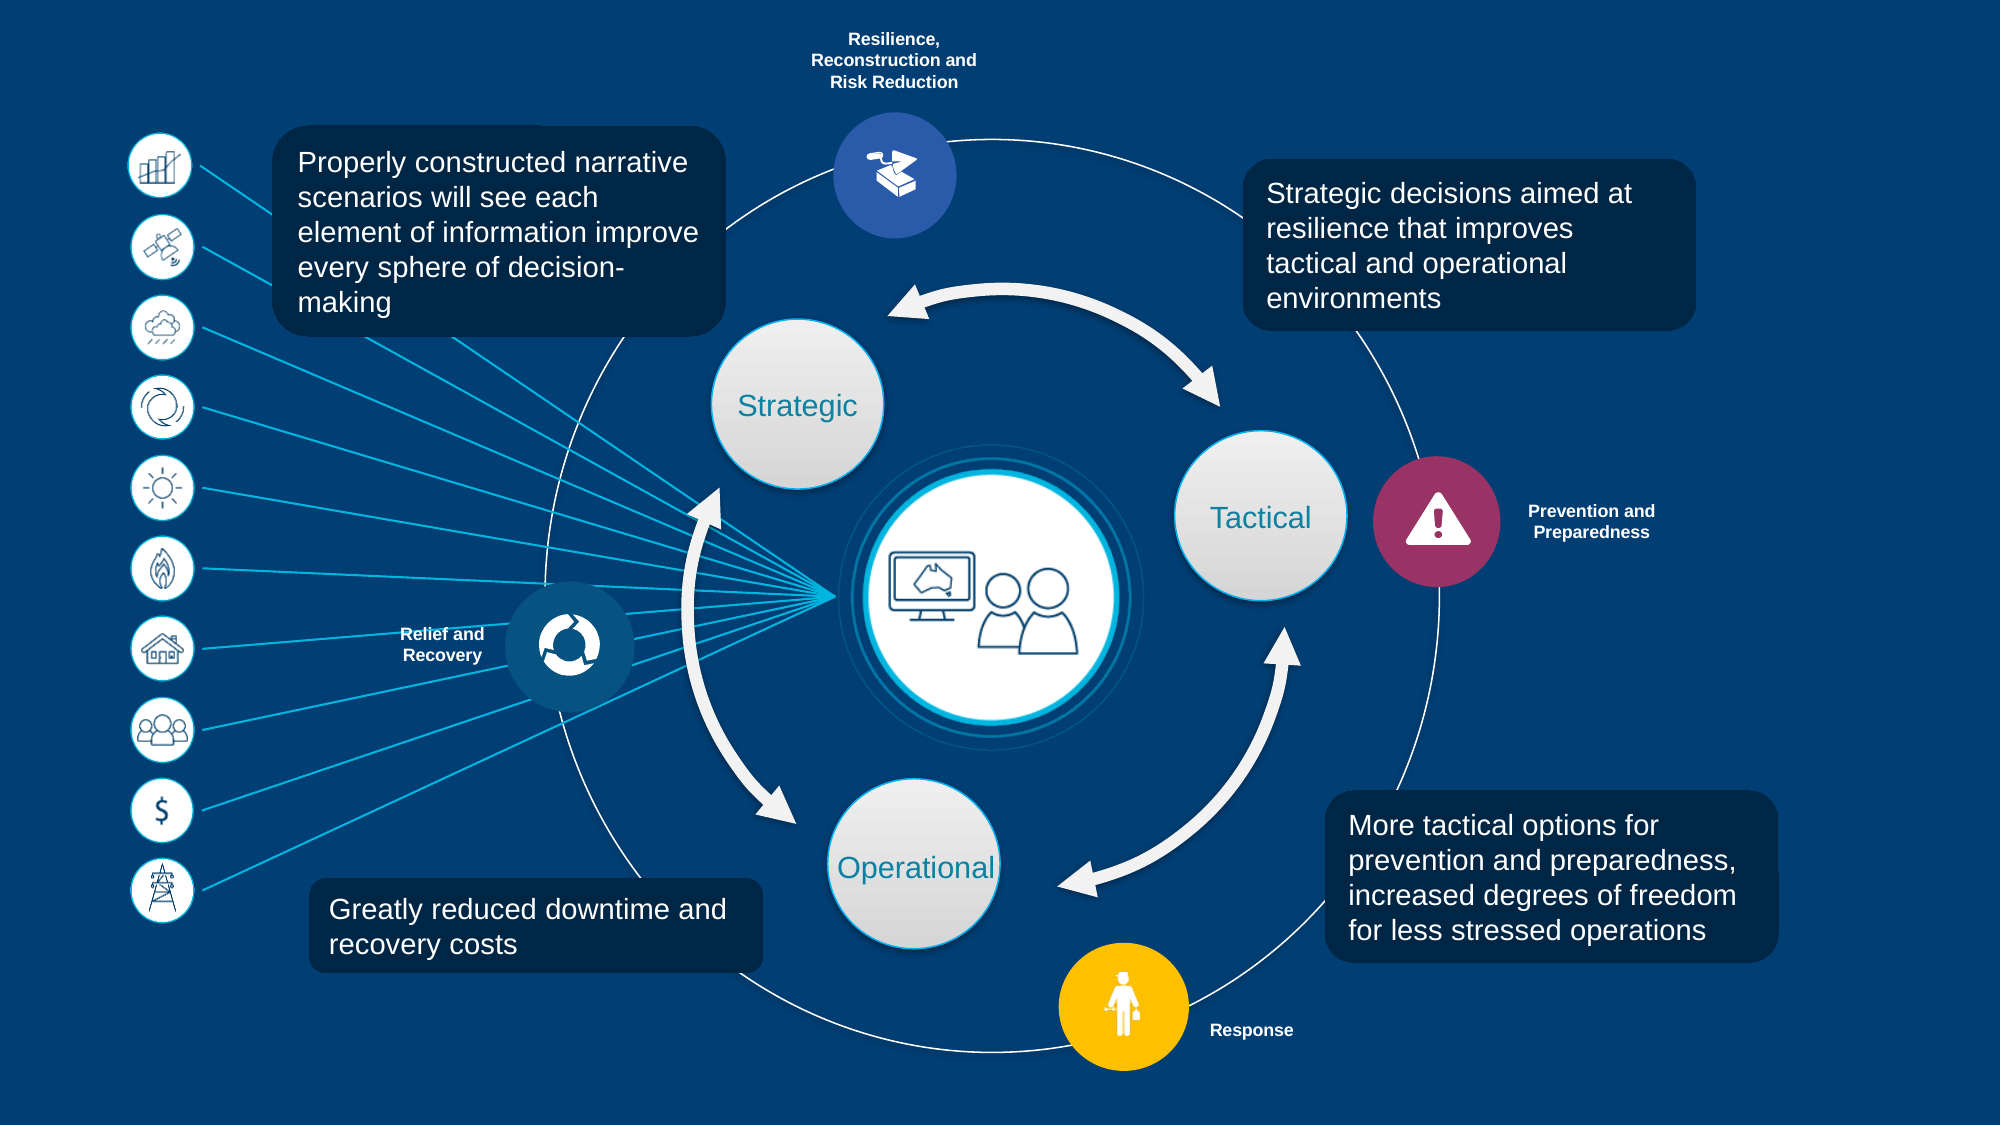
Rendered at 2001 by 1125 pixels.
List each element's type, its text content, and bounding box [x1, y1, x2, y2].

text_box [711, 318, 885, 490]
text_box [1040, 626, 1291, 891]
text_box Properly constructed narrative scenarios will see each element of information improve every sphere of decision-making [272, 125, 726, 163]
text_box Strategic decisions aimed at resilience that improves tactical and operational environments [1243, 159, 1696, 331]
text_box [738, 139, 1441, 1054]
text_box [208, 165, 836, 891]
picture [834, 441, 1146, 753]
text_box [1372, 455, 1685, 588]
text_box Greatly reduced downtime and recovery costs [309, 899, 763, 973]
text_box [782, 19, 1006, 239]
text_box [365, 581, 635, 713]
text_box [119, 124, 203, 932]
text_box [1174, 430, 1348, 601]
text_box [887, 286, 1221, 454]
text_box More tactical options for prevention and preparedness, increased degrees of freedom for less stressed operations [1325, 790, 1779, 963]
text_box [825, 778, 1007, 949]
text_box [1058, 942, 1339, 1072]
